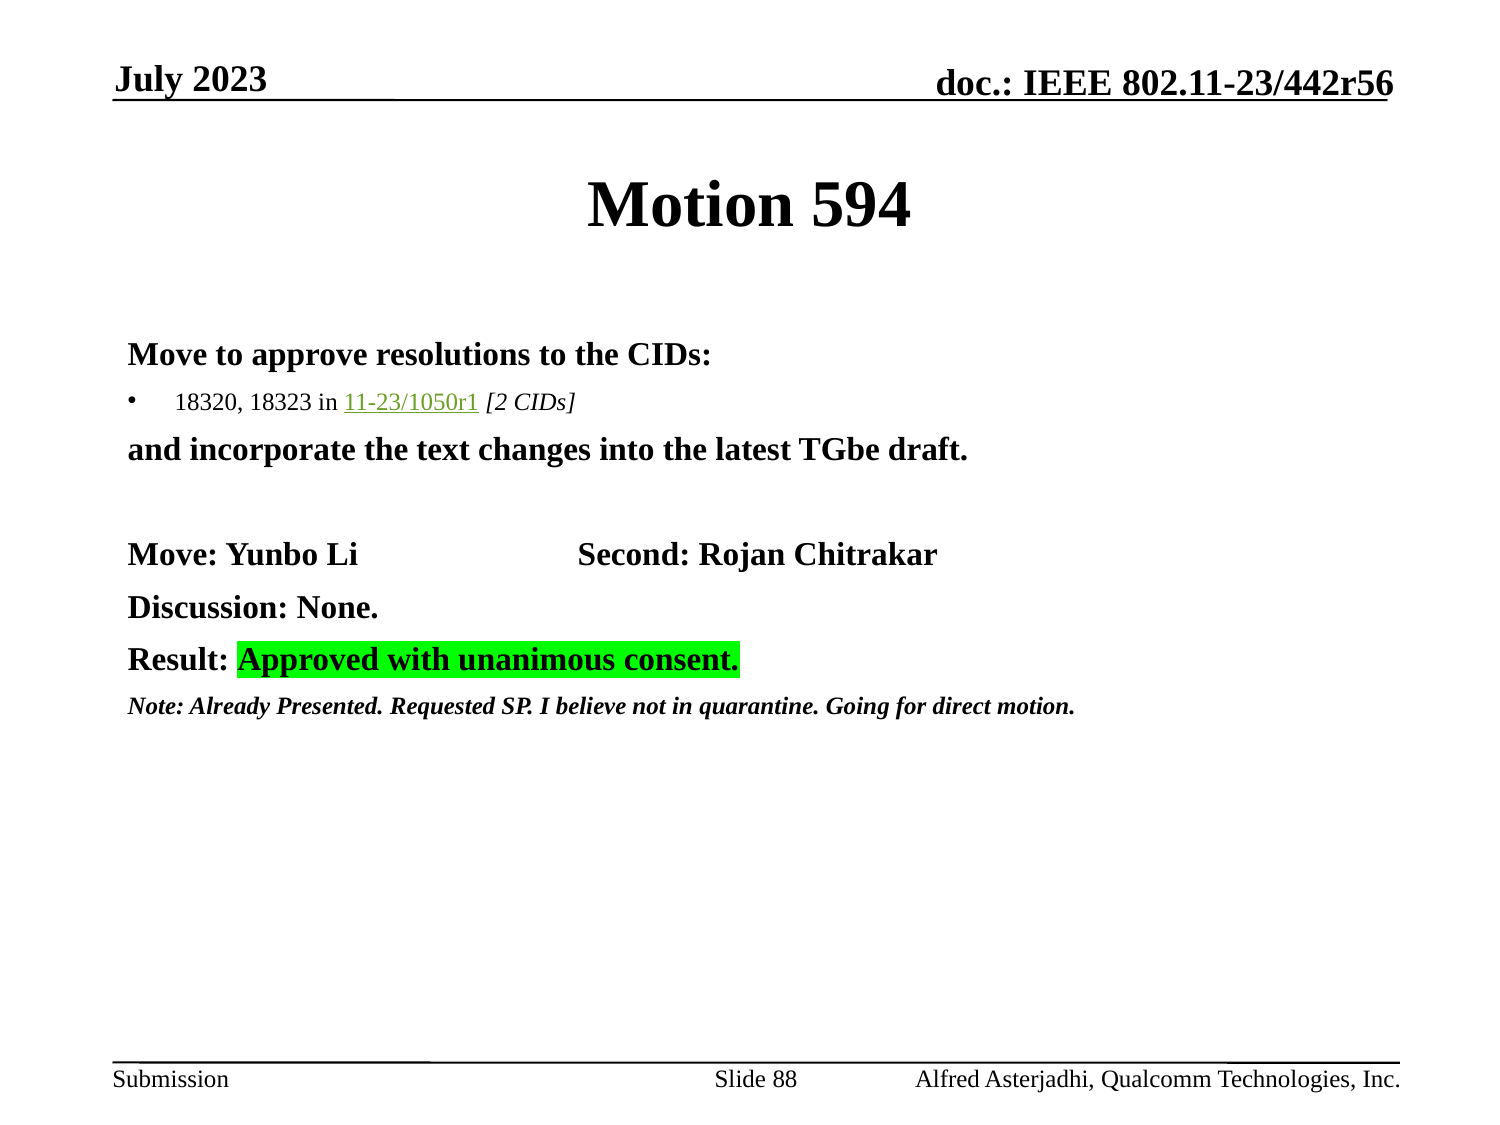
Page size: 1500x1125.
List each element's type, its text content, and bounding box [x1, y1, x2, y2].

footer Alfred Asterjadhi, Qualcomm Technologies, Inc. [878, 1061, 1402, 1093]
list Move to approve resolutions to the CIDs: 18320, 18323 in 11-23/1050r1 [2 CIDs] and incorporate the text changes into the latest TGbe draft. Move: Yunbo Li Second: Rojan Chitrakar Discussion: None. Result: Approved with unanimous consent. Note: Already Presented. Requested SP. I believe not in quarantine. Going for direct motion. [112, 324, 1388, 1063]
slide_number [114, 54, 423, 100]
slide_number Slide 88 [712, 1061, 800, 1123]
title Motion 594 [112, 112, 1388, 288]
